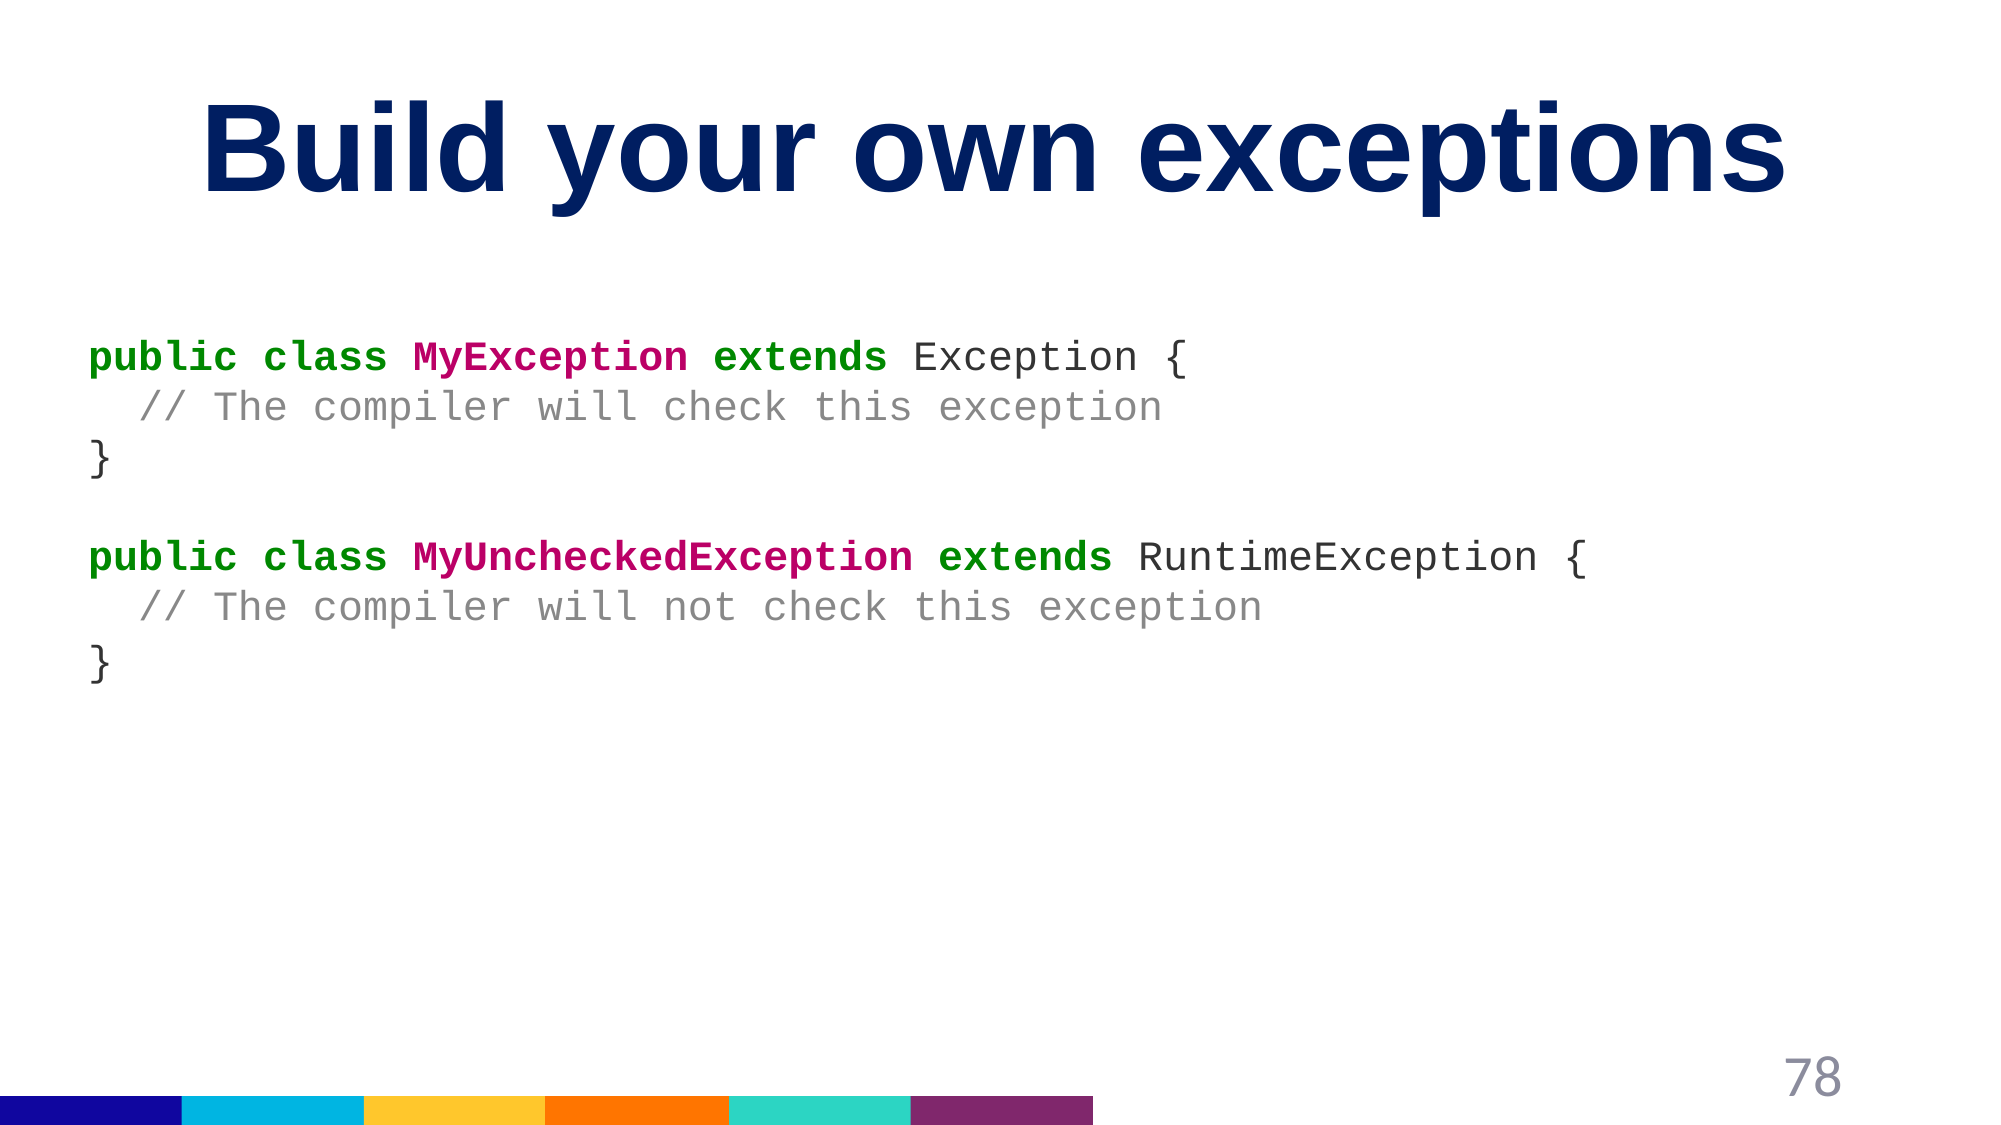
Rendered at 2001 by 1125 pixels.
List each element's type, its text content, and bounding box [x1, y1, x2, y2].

title Build your own exceptions [180, 63, 1830, 179]
text_box public class MyException extends Exception { // The compiler will check this exception } public class MyUncheckedException extends RuntimeException { // The compiler will not check this exception } [68, 308, 1828, 1009]
slide_number 78 [1412, 1042, 1863, 1103]
